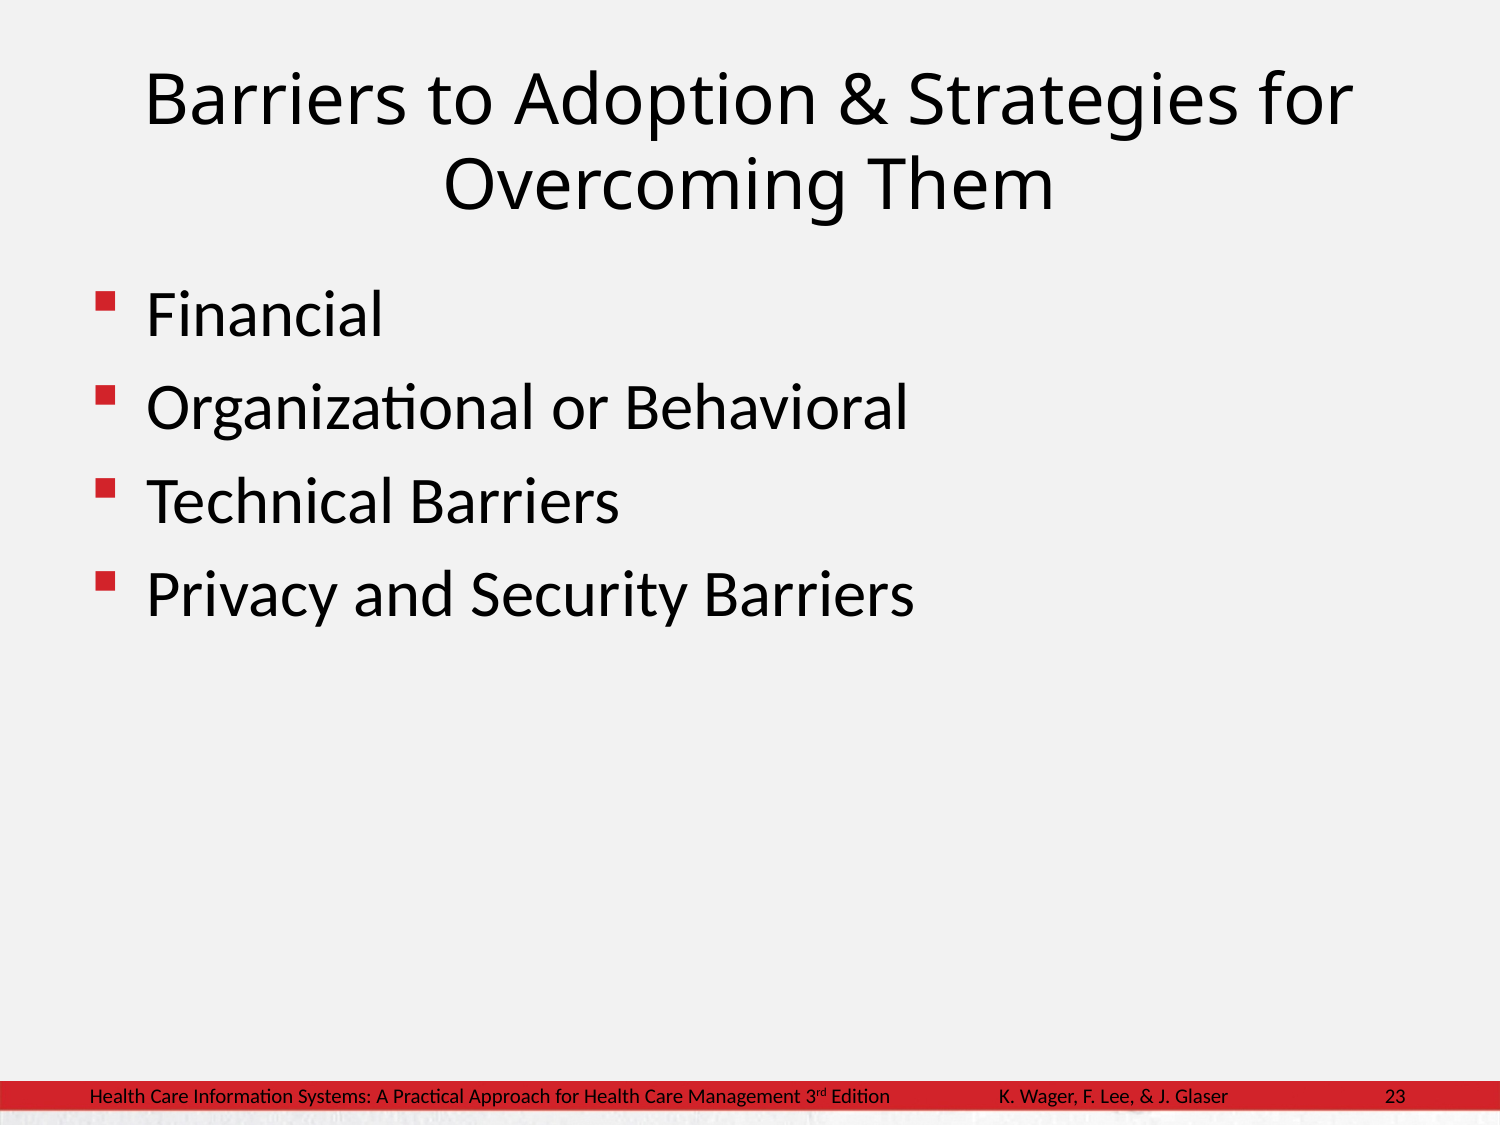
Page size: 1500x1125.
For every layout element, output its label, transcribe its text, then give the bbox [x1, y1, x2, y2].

picture [0, 1081, 1500, 1125]
title Barriers to Adoption & Strategies for Overcoming Them [75, 45, 1425, 233]
list Financial Organizational or Behavioral Technical Barriers Privacy and Security Barriers [75, 262, 1425, 1005]
